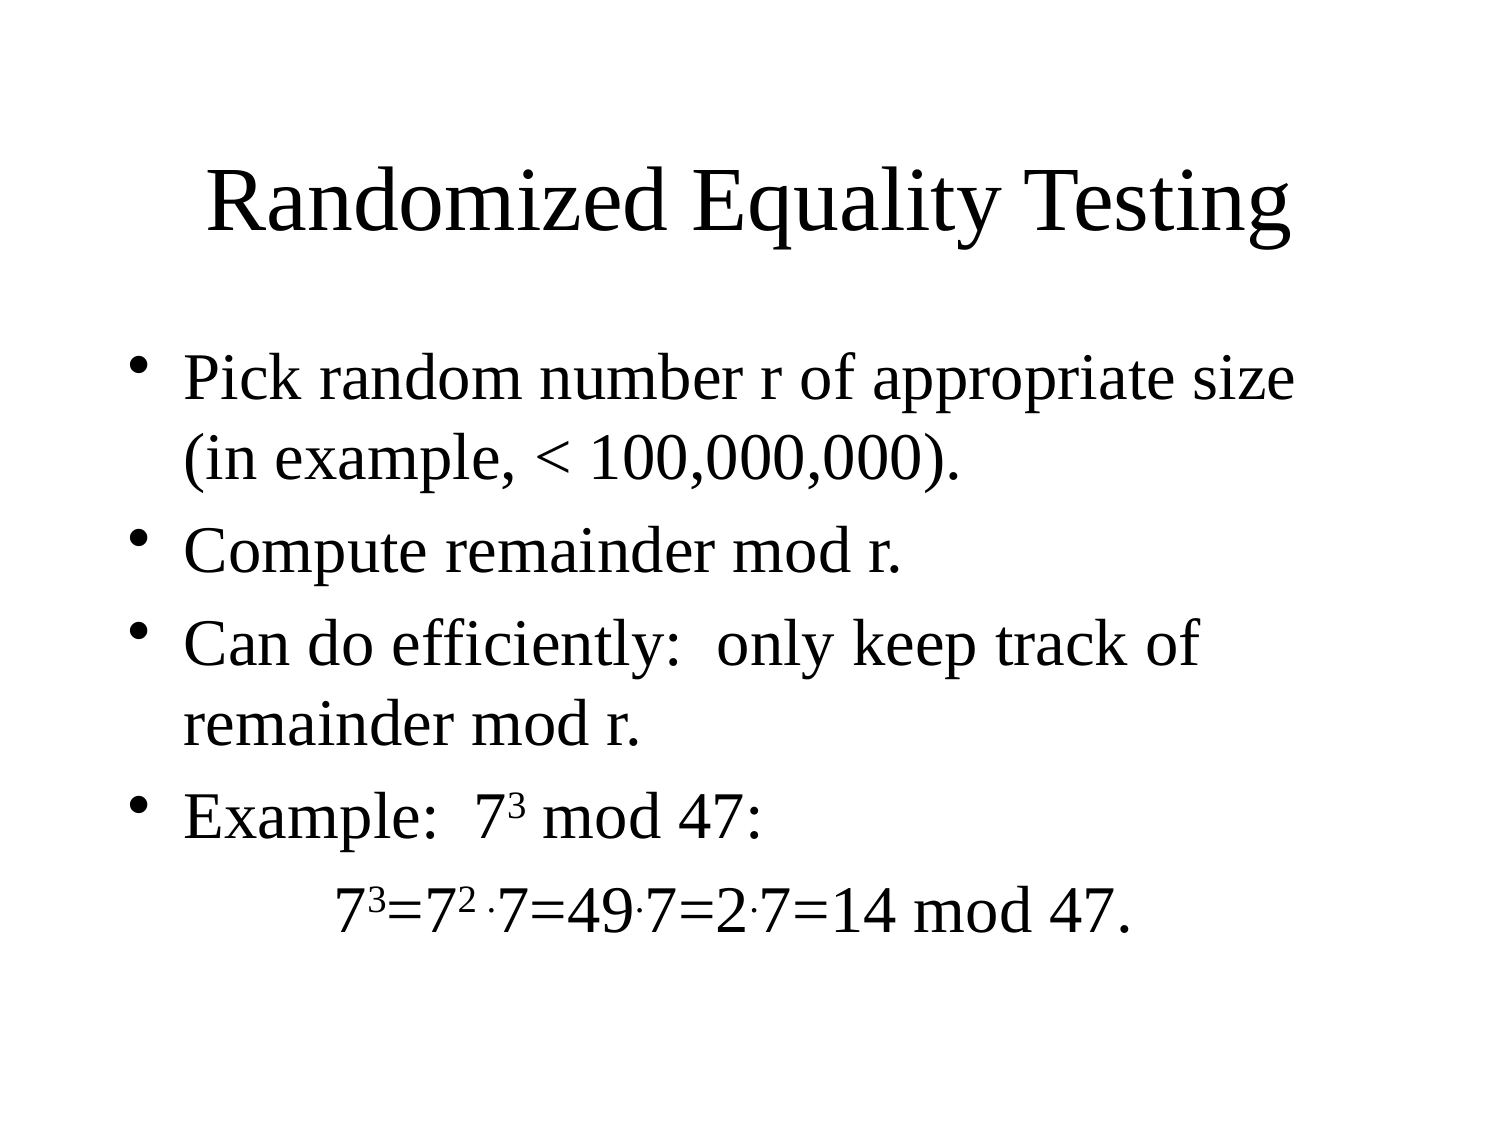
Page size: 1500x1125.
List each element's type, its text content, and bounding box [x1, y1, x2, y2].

list Pick random number r of appropriate size (in example, < 100,000,000). Compute remainder mod r. Can do efficiently: only keep track of remainder mod r. Example: 73 mod 47: 73=72 .7=49.7=2.7=14 mod 47. [112, 324, 1388, 1000]
title Randomized Equality Testing [112, 99, 1388, 288]
